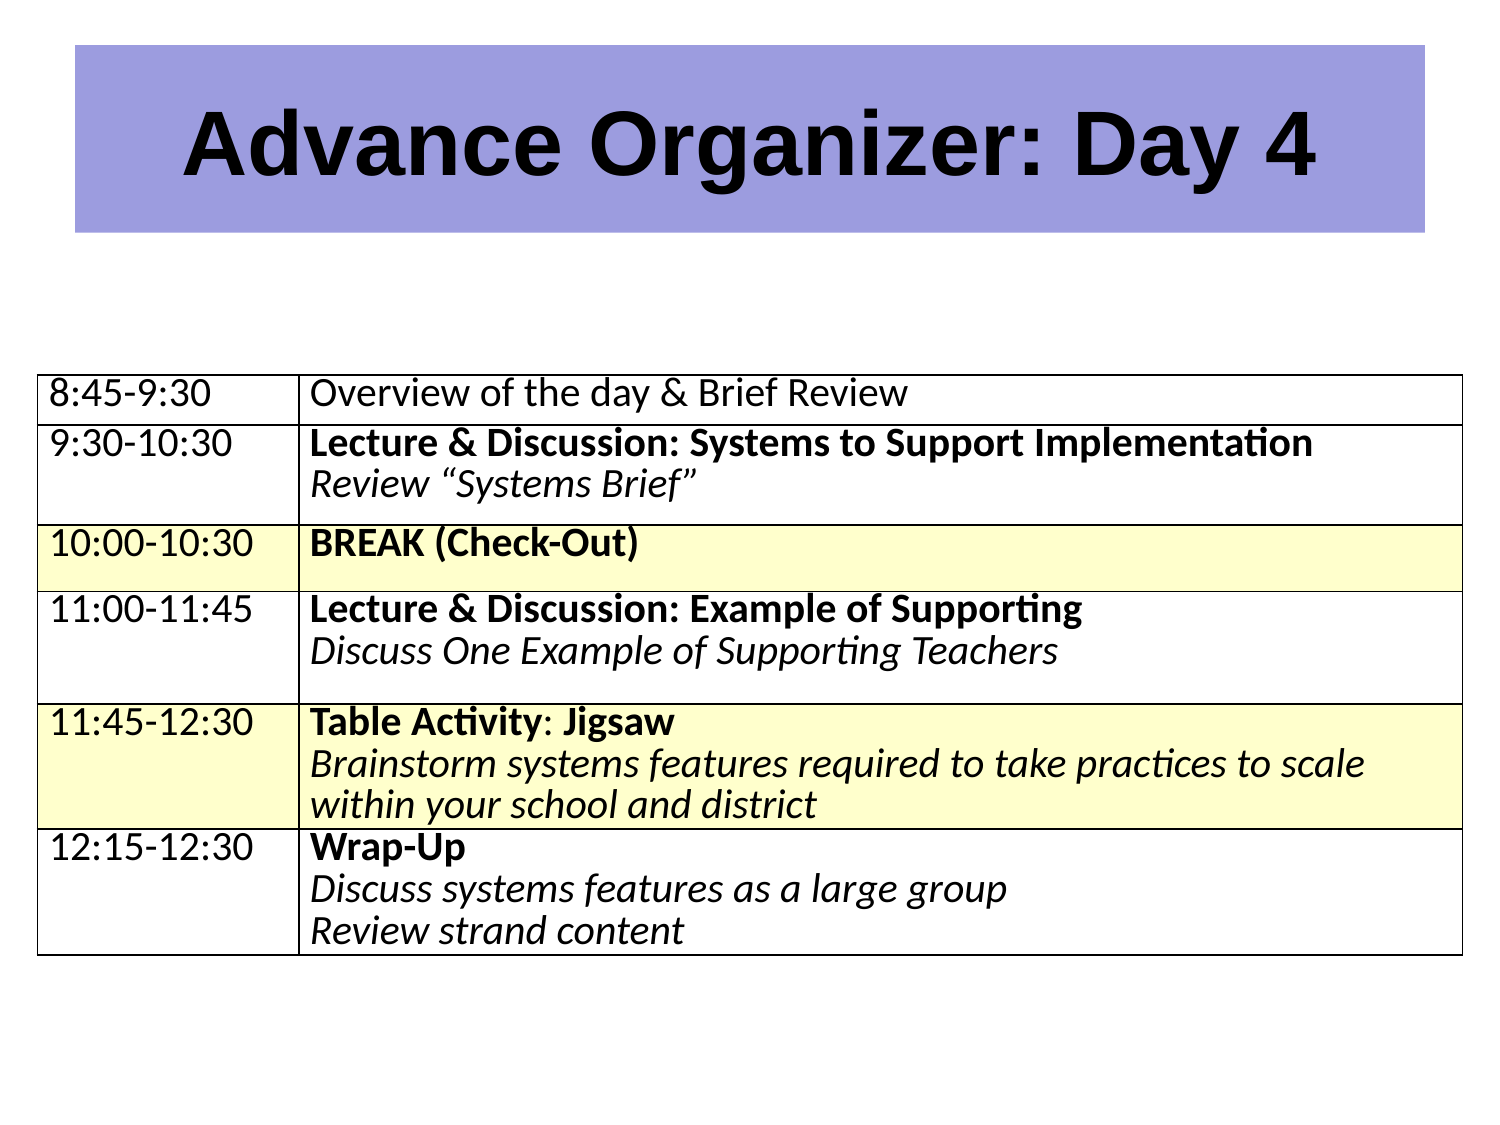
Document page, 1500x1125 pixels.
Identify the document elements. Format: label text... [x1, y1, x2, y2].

table_cell BREAK (Check-Out) [300, 526, 1462, 591]
table_cell 11:45-12:30 [38, 705, 298, 828]
table_cell 10:00-10:30 [38, 526, 298, 591]
table_cell Lecture & Discussion: Example of Supporting Discuss One Example of Supporting Teachers [300, 592, 1462, 703]
table_cell Table Activity: Jigsaw Brainstorm systems features required to take practices to scale within your school and district [300, 705, 1462, 828]
table_cell Wrap-Up Discuss systems features as a large group Review strand content [300, 830, 1462, 954]
table_header Overview of the day & Brief Review [300, 376, 1462, 424]
table_header 8:45-9:30 [38, 376, 298, 424]
table_cell 11:00-11:45 [38, 592, 298, 703]
table_cell Lecture & Discussion: Systems to Support Implementation Review “Systems Brief” [300, 426, 1462, 524]
table_cell 12:15-12:30 [38, 830, 298, 954]
table_cell 9:30-10:30 [38, 426, 298, 524]
title Advance Organizer: Day 4 [74, 44, 1426, 233]
